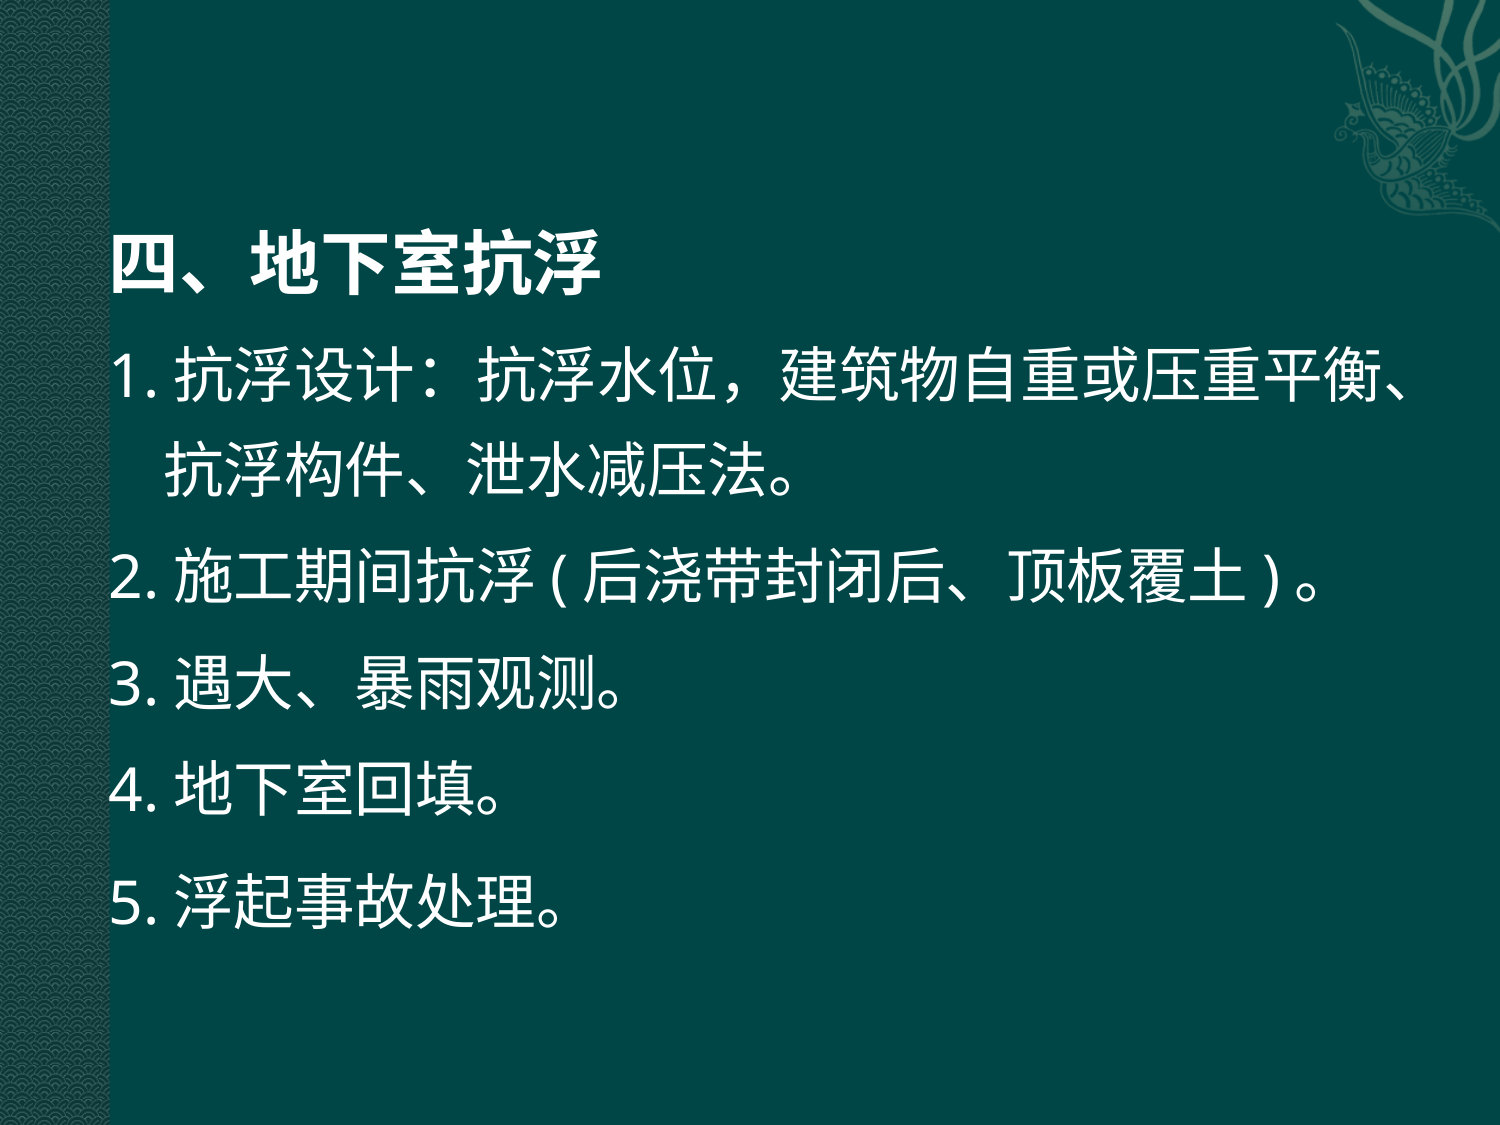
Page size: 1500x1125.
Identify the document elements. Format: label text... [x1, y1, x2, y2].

picture [0, 0, 110, 1125]
list 四、地下室抗浮 1.抗浮设计：抗浮水位，建筑物自重或压重平衡、抗浮构件、泄水减压法。 2.施工期间抗浮(后浇带封闭后、顶板覆土)。 3.遇大、暴雨观测。 4.地下室回填。 5.浮起事故处理。 [93, 210, 1402, 954]
